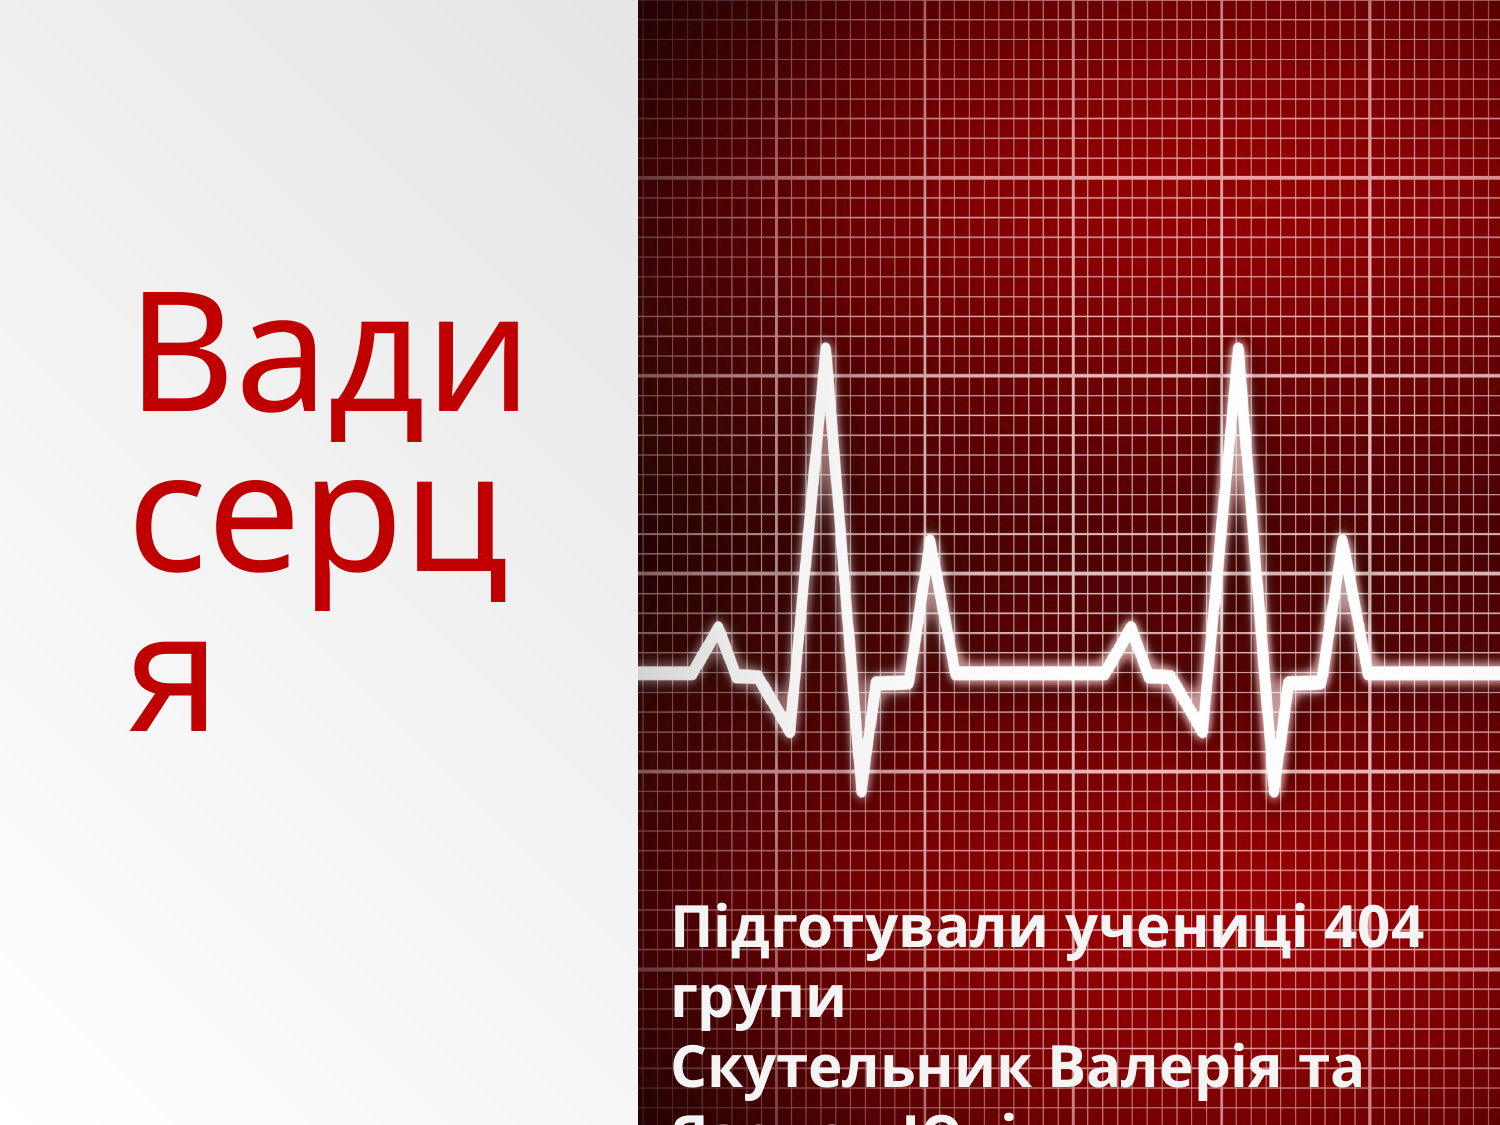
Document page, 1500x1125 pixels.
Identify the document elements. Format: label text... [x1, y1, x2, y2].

picture [638, 0, 1500, 1125]
title Вади серця [112, 432, 597, 771]
text_box Підготували учениці 404 групи Скутельник Валерія та Язенок Юлія [655, 881, 1500, 1125]
